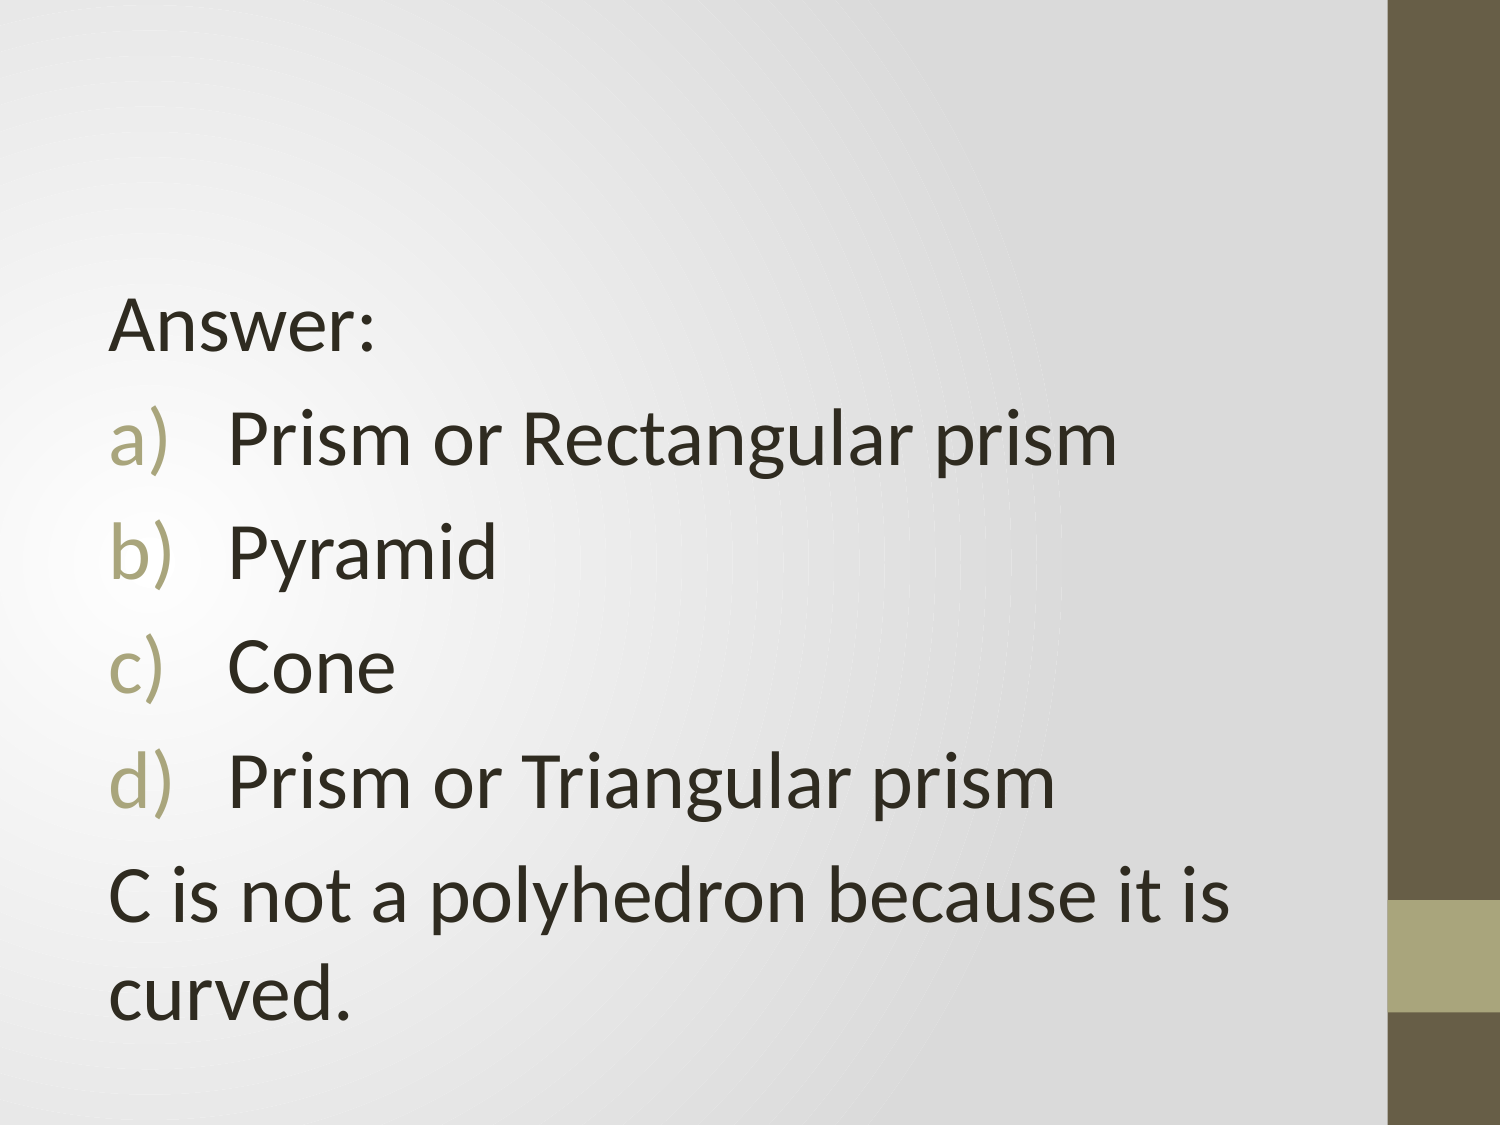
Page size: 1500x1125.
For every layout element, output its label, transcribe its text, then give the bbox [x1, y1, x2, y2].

list Answer: Prism or Rectangular prism Pyramid Cone Prism or Triangular prism C is not a polyhedron because it is curved. [75, 262, 1325, 1050]
